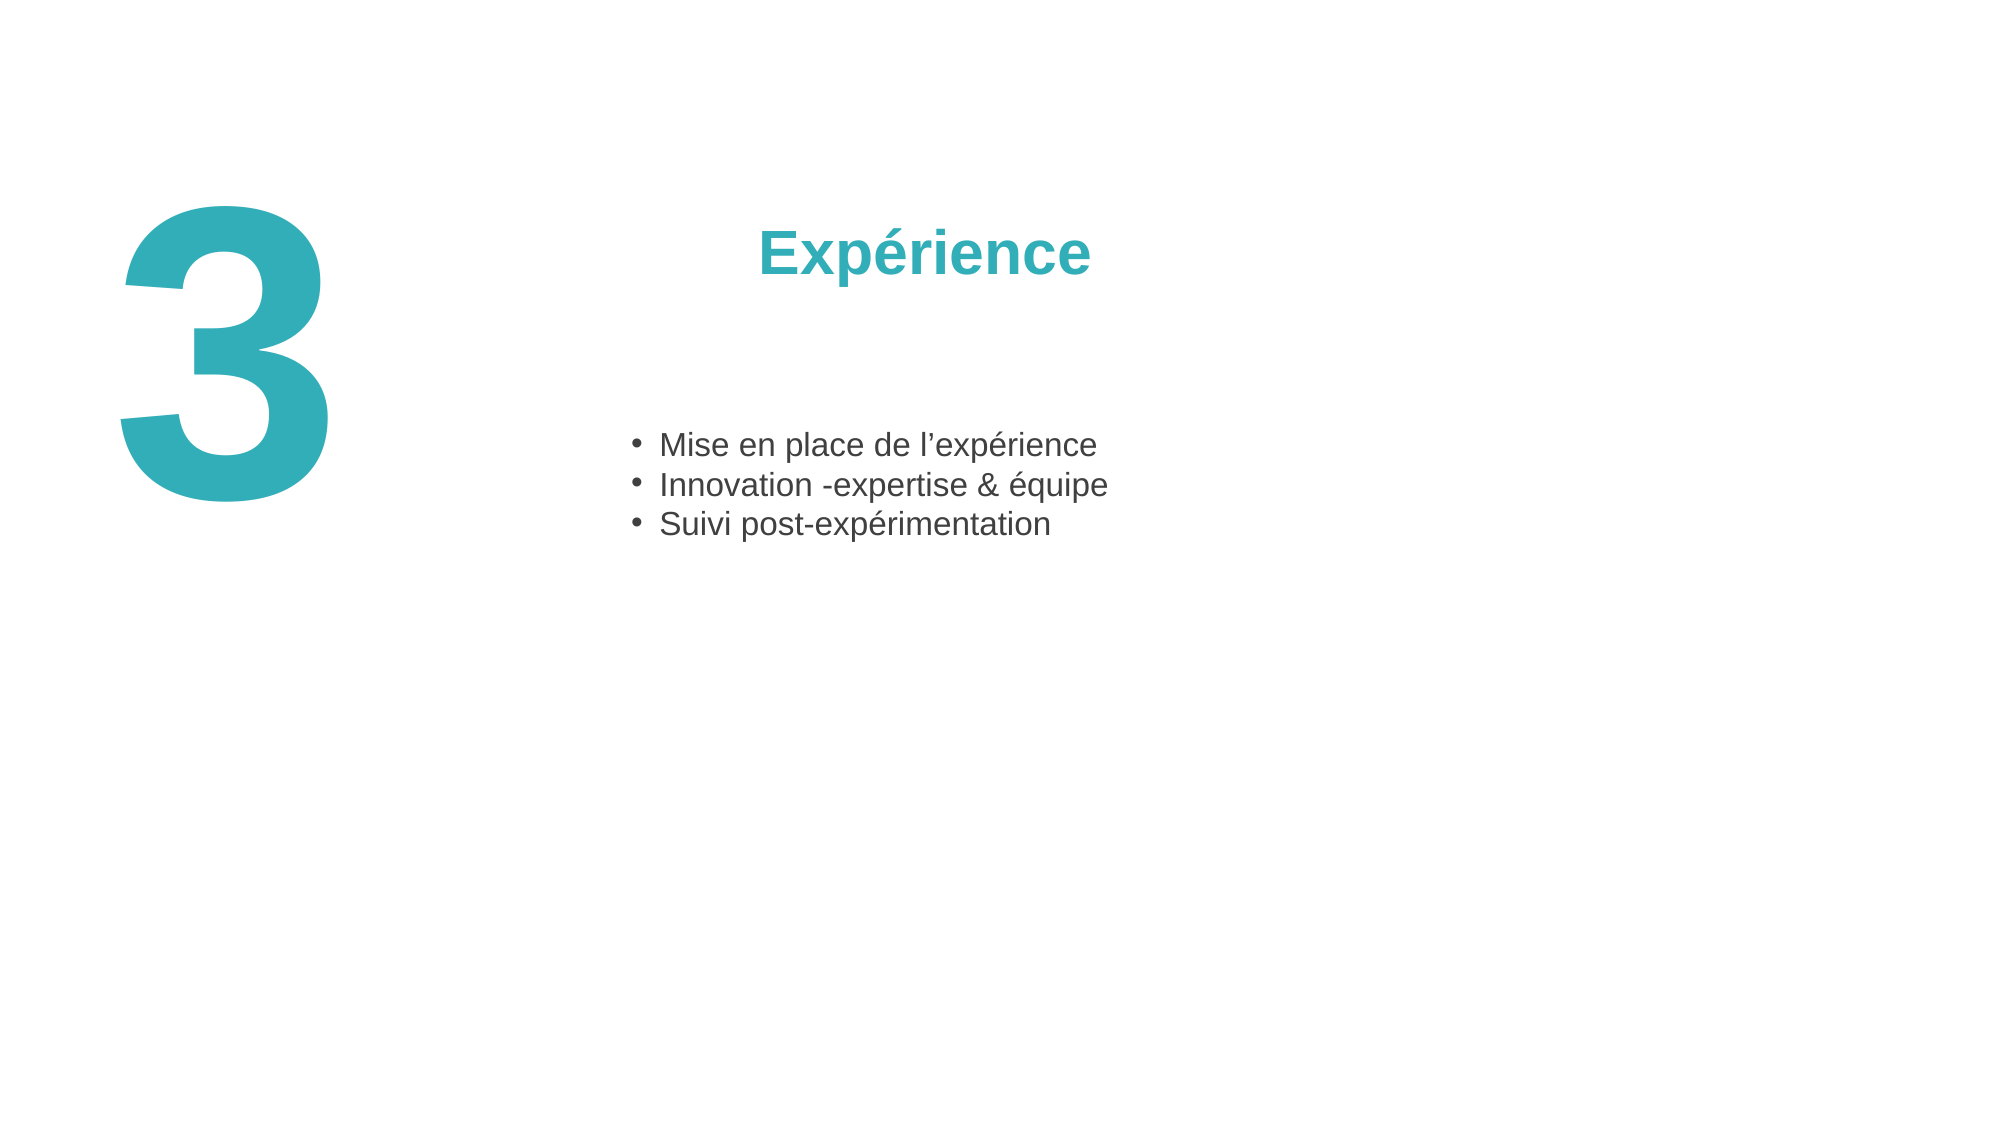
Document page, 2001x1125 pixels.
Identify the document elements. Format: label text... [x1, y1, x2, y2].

text_box Expérience [295, 204, 1107, 295]
text_box Mise en place de l’expérience Innovation -expertise & équipe Suivi post-expérimentation [616, 415, 1742, 550]
text_box 3 [96, 73, 445, 589]
